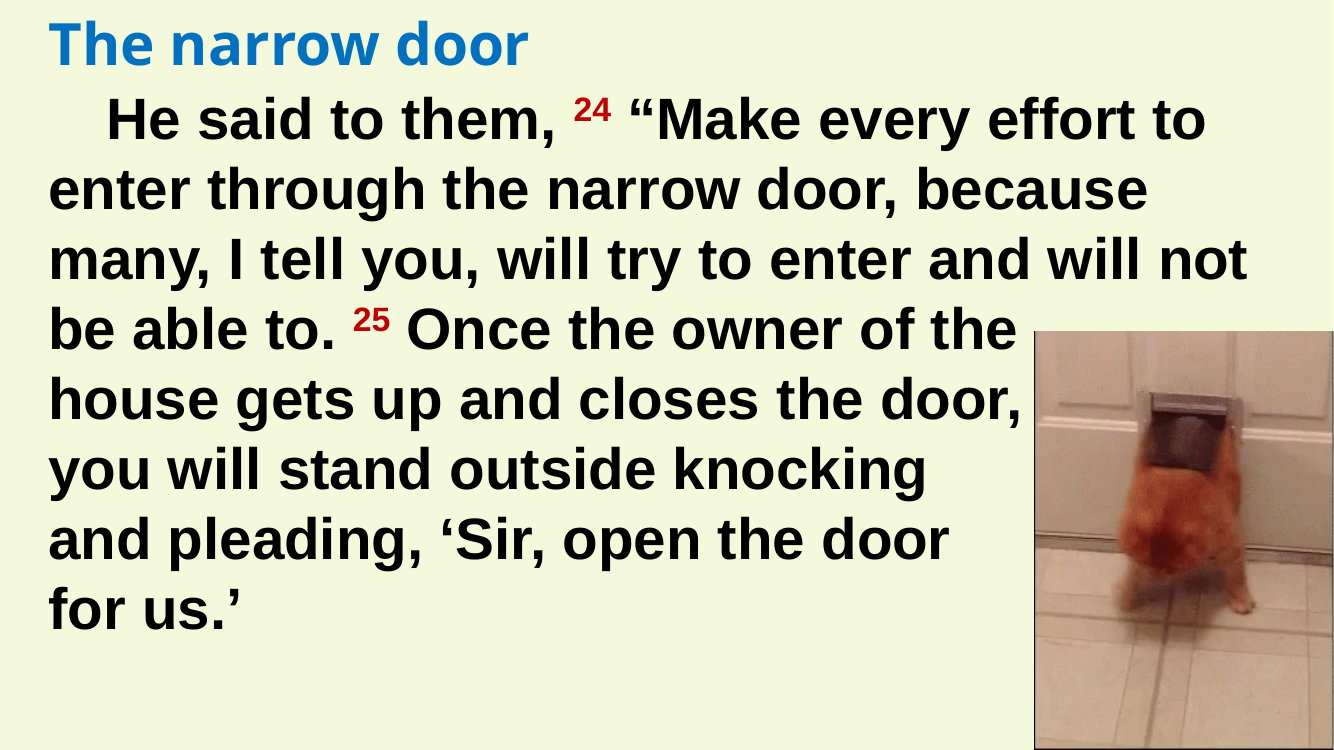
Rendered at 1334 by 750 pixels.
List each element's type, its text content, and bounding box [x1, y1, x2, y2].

text_box The narrow door [33, 0, 1318, 73]
picture [1034, 331, 1334, 750]
text_box He said to them, 24 “Make every effort to enter through the narrow door, because many, I tell you, will try to enter and will not be able to. 25 Once the owner of the house gets up and closes the door, you will stand outside knocking and pleading, ‘Sir, open the door for us.’ [33, 73, 1334, 649]
